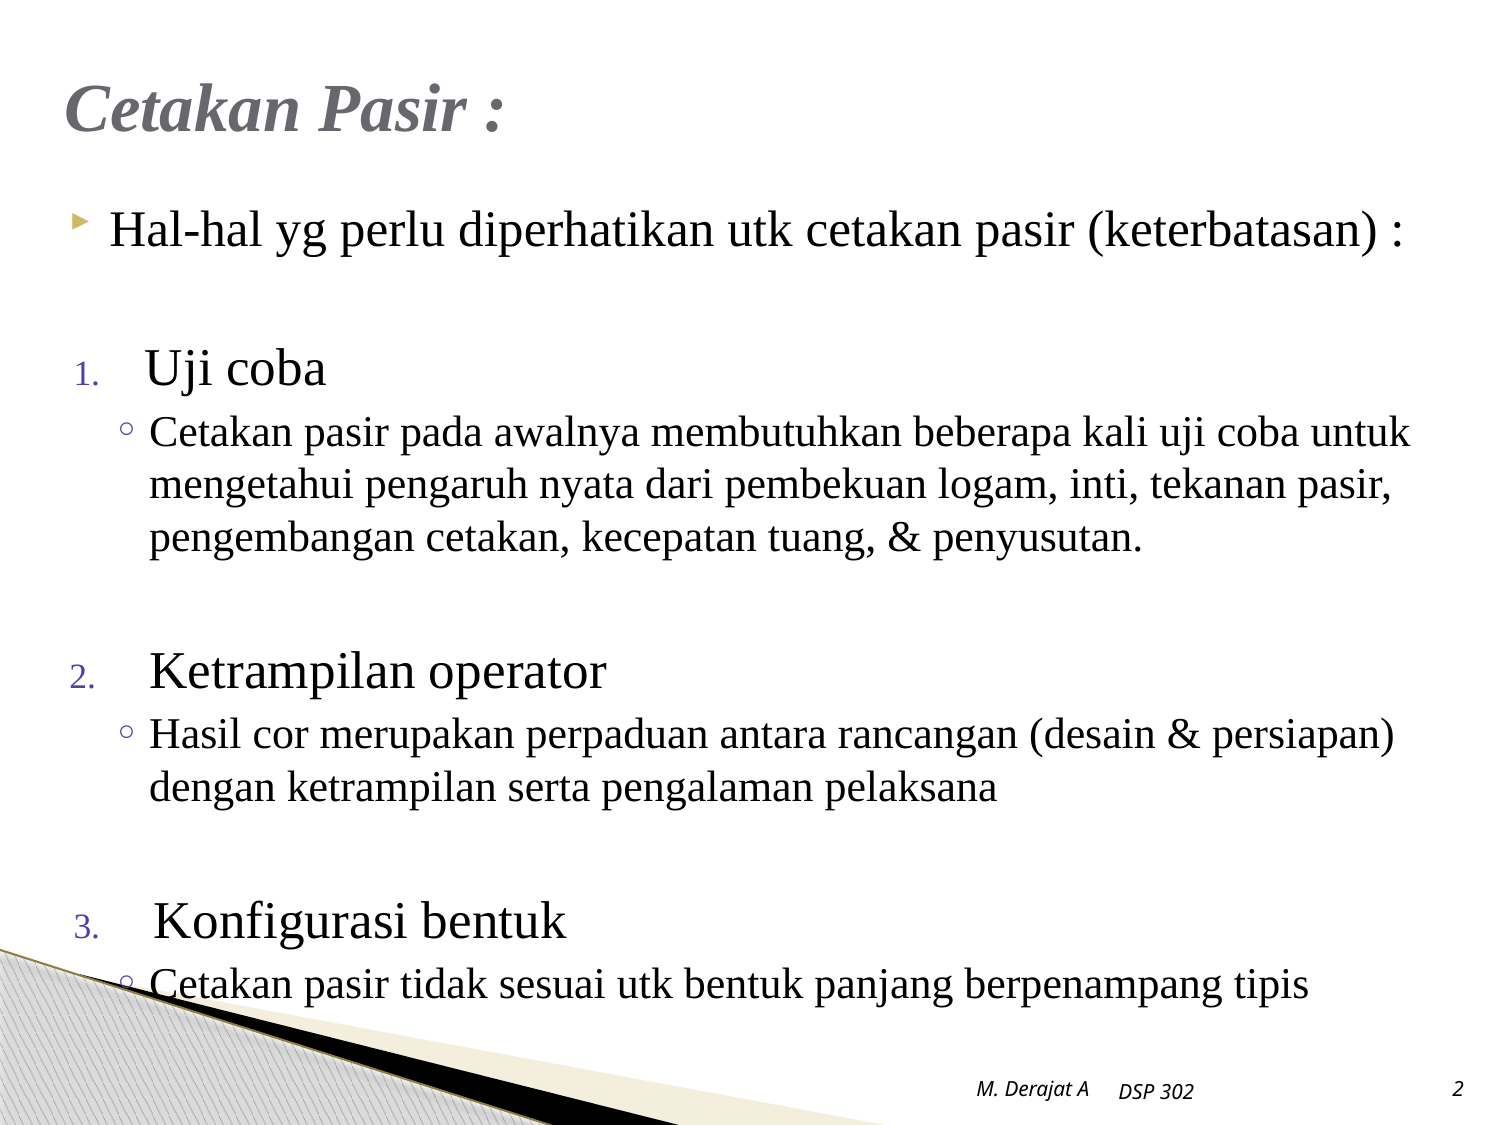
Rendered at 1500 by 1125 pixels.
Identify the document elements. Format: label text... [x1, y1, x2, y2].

slide_number DSP 302 [1103, 1051, 1419, 1112]
title Cetakan Pasir : [50, 45, 1450, 163]
list Hal-hal yg perlu diperhatikan utk cetakan pasir (keterbatasan) : Uji coba Cetakan pasir pada awalnya membutuhkan beberapa kali uji coba untuk mengetahui pengaruh nyata dari pembekuan logam, inti, tekanan pasir, pengembangan cetakan, kecepatan tuang, & penyusutan. Ketrampilan operator Hasil cor merupakan perpaduan antara rancangan (desain & persiapan) dengan ketrampilan serta pengalaman pelaksana Konfigurasi bentuk Cetakan pasir tidak sesuai utk bentuk panjang berpenampang tipis [37, 187, 1463, 1025]
footer M. Derajat A [718, 1051, 1103, 1112]
slide_number 2 [1419, 1051, 1479, 1112]
